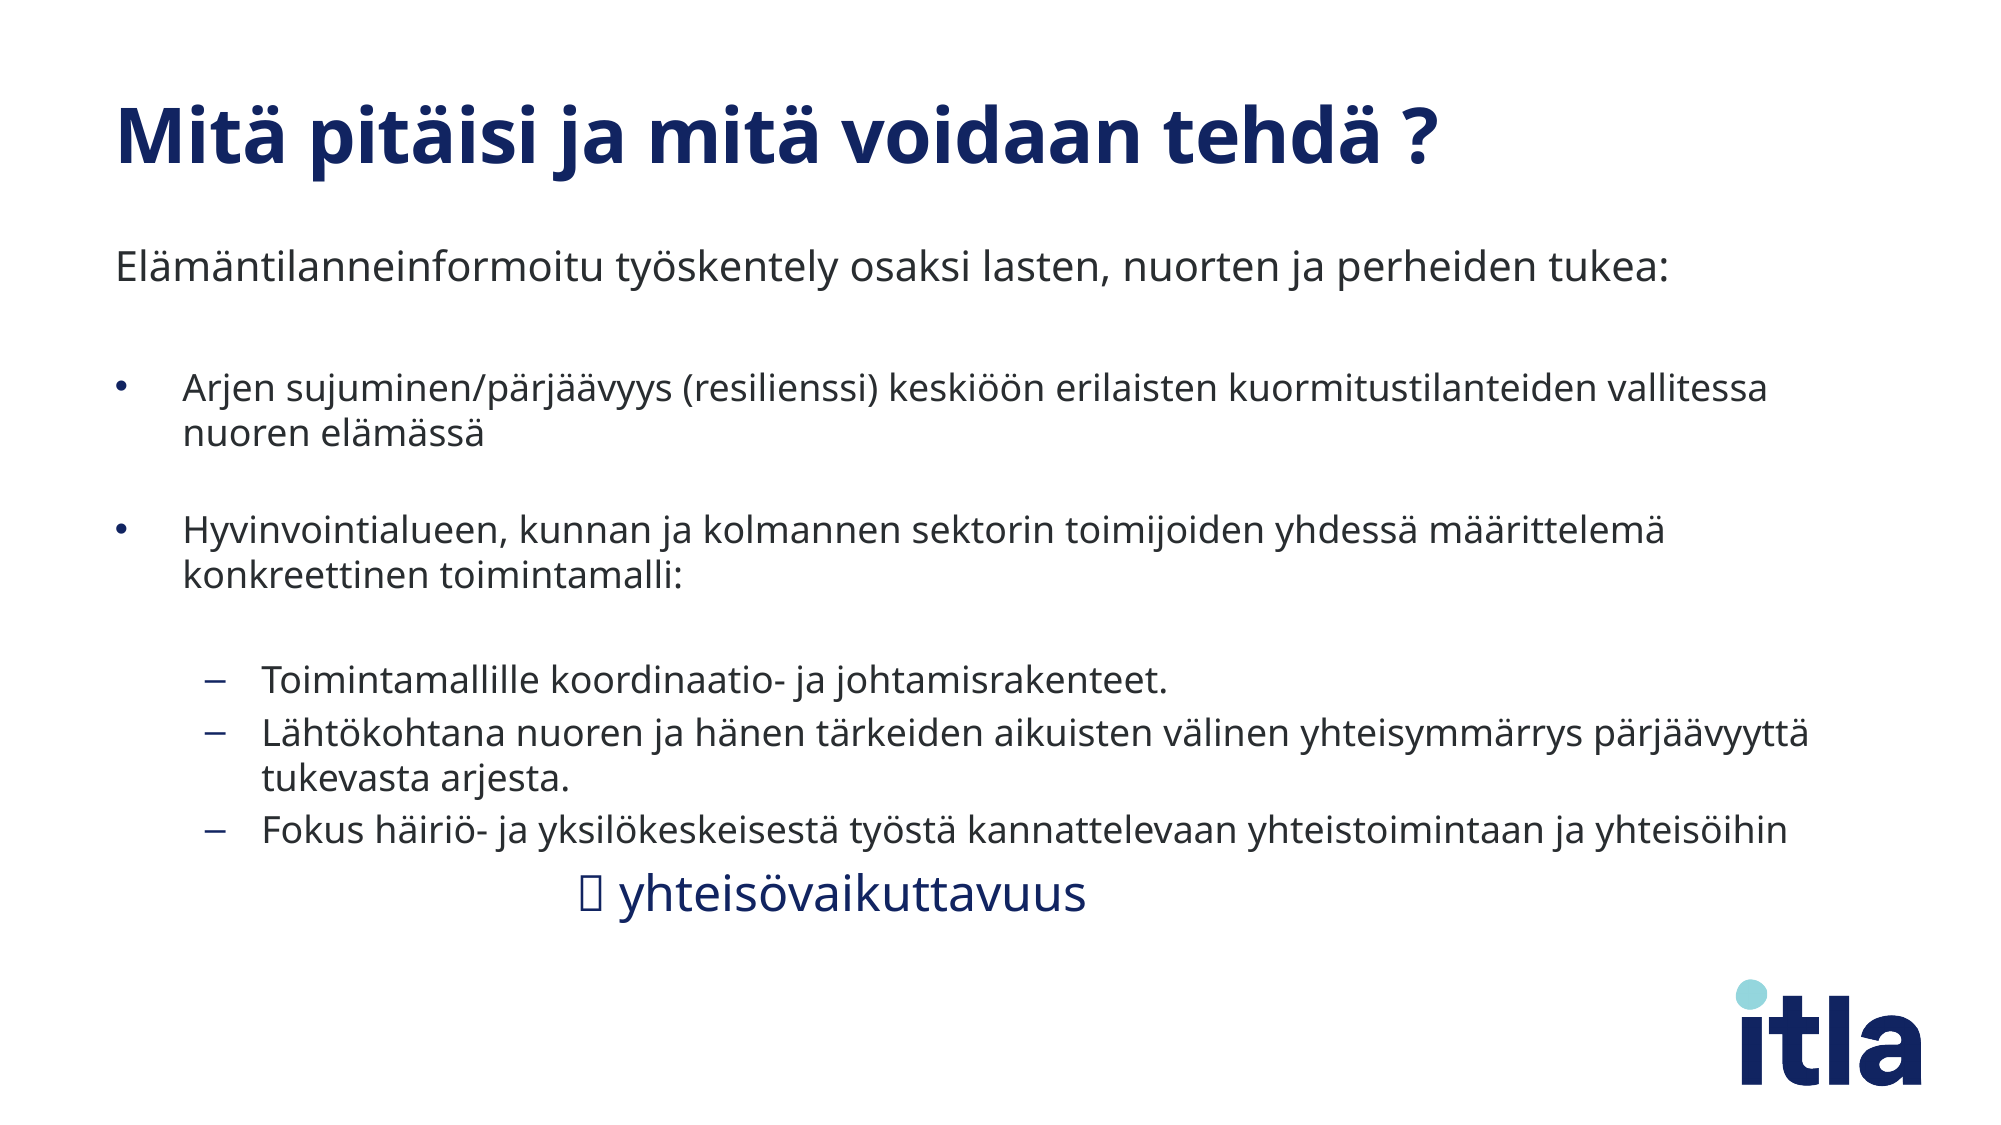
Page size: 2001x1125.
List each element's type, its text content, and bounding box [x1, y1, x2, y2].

picture [1729, 976, 1924, 1096]
list Elämäntilanneinformoitu työskentely osaksi lasten, nuorten ja perheiden tukea: Arjen sujuminen/pärjäävyys (resilienssi) keskiöön erilaisten kuormitustilanteiden vallitessa​ nuoren elämässä Hyvinvointialueen, kunnan ja kolmannen sektorin toimijoiden yhdessä määrittelemä konkreettinen toimintamalli: Toimintamallille koordinaatio- ja johtamisrakenteet.​ Lähtökohtana nuoren ja hänen tärkeiden aikuisten välinen yhteisymmärrys pärjäävyyttä tukevasta arjesta. Fokus häiriö- ja yksilökeskeisestä työstä kannattelevaan yhteistoimintaan ja yhteisöihin  yhteisövaikuttavuus [99, 232, 1900, 1005]
title Mitä pitäisi ja mitä voidaan tehdä ? [99, 45, 1900, 232]
